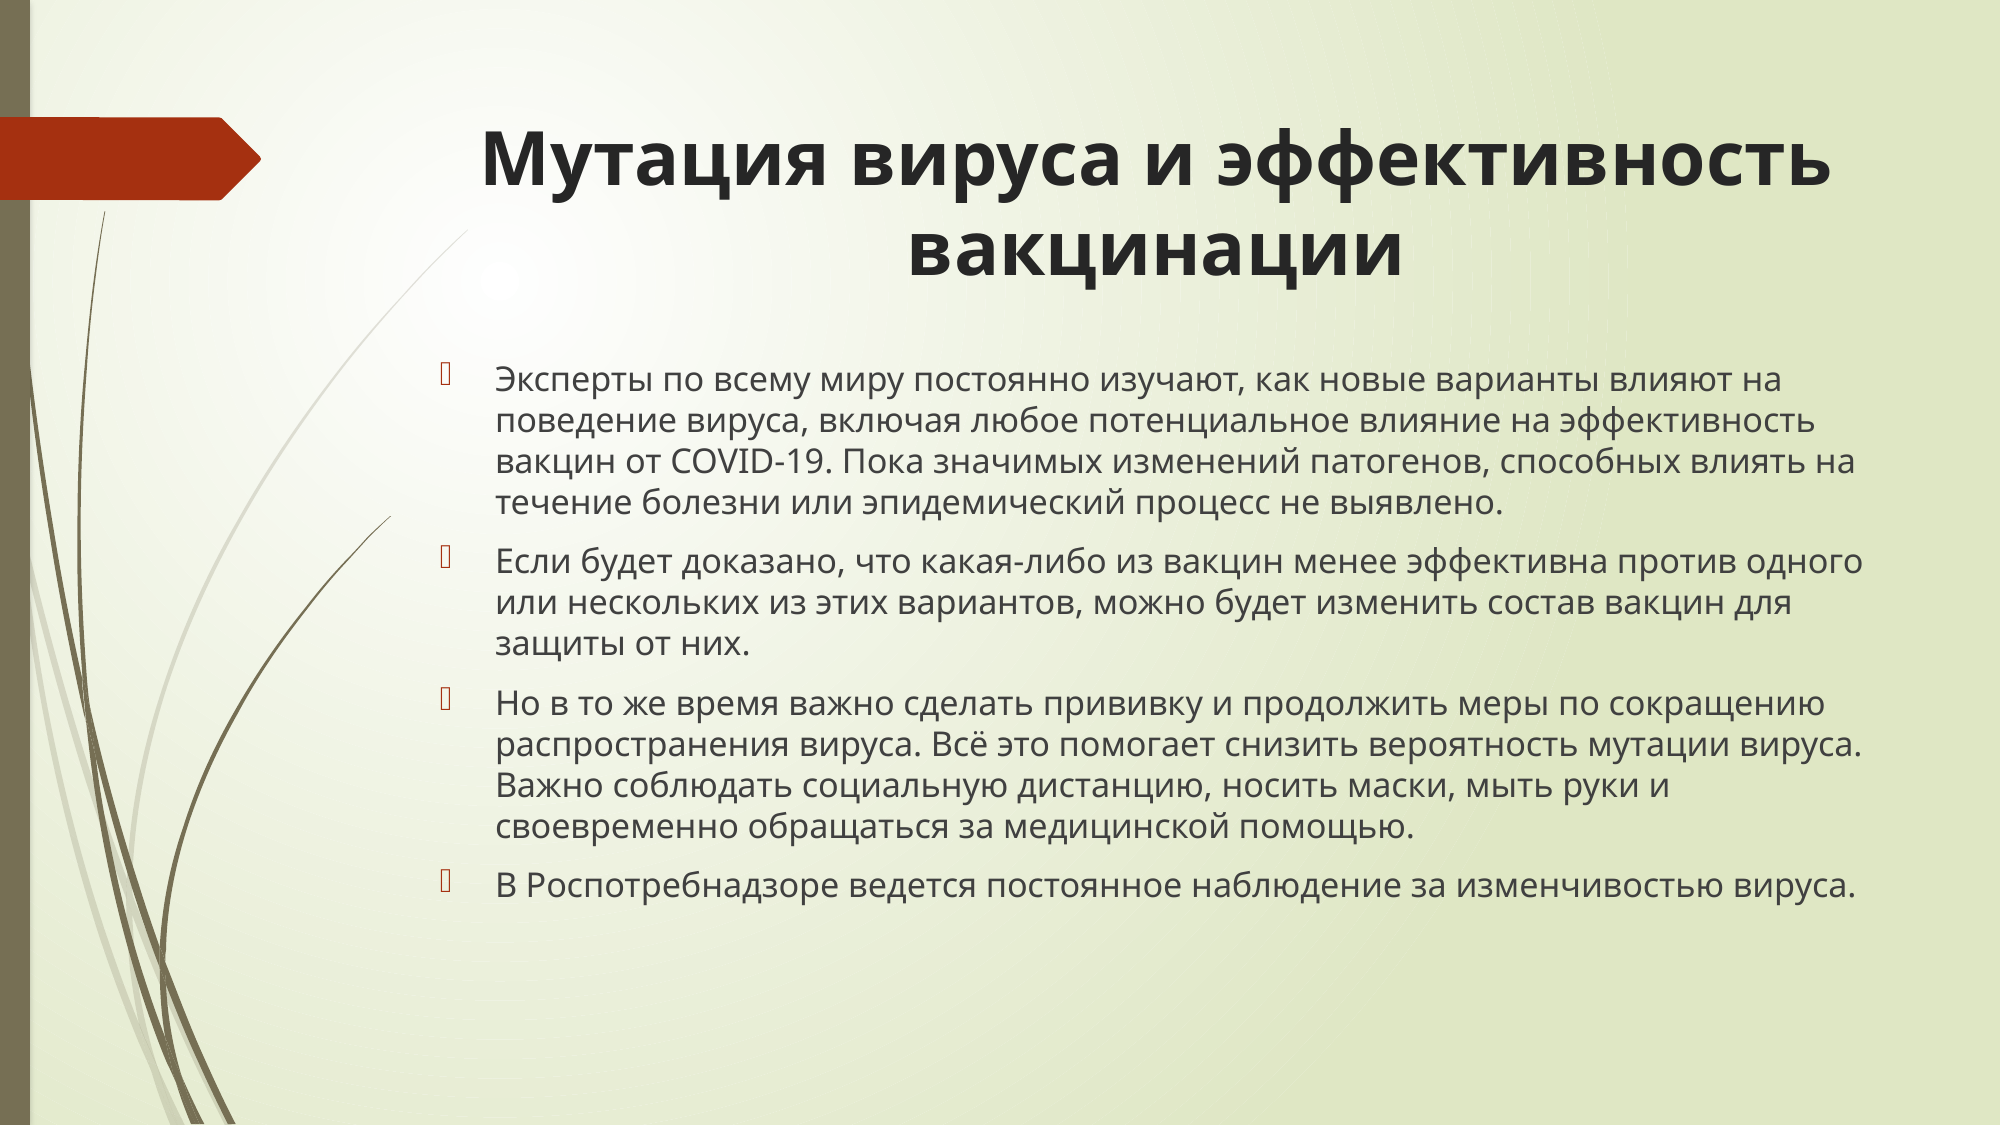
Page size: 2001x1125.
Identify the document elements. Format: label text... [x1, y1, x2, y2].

list Эксперты по всему миру постоянно изучают, как новые варианты влияют на поведение вируса, включая любое потенциальное влияние на эффективность вакцин от COVID-19. Пока значимых изменений патогенов, способных влиять на течение болезни или эпидемический процесс не выявлено. Если будет доказано, что какая-либо из вакцин менее эффективна против одного или нескольких из этих вариантов, можно будет изменить состав вакцин для защиты от них. Но в то же время важно сделать прививку и продолжить меры по сокращению распространения вируса. Всё это помогает снизить вероятность мутации вируса. Важно соблюдать социальную дистанцию, носить маски, мыть руки и своевременно обращаться за медицинской помощью. В Роспотребнадзоре ведется постоянное наблюдение за изменчивостью вируса. [424, 350, 1888, 970]
title Мутация вируса и эффективность вакцинации [425, 102, 1888, 313]
